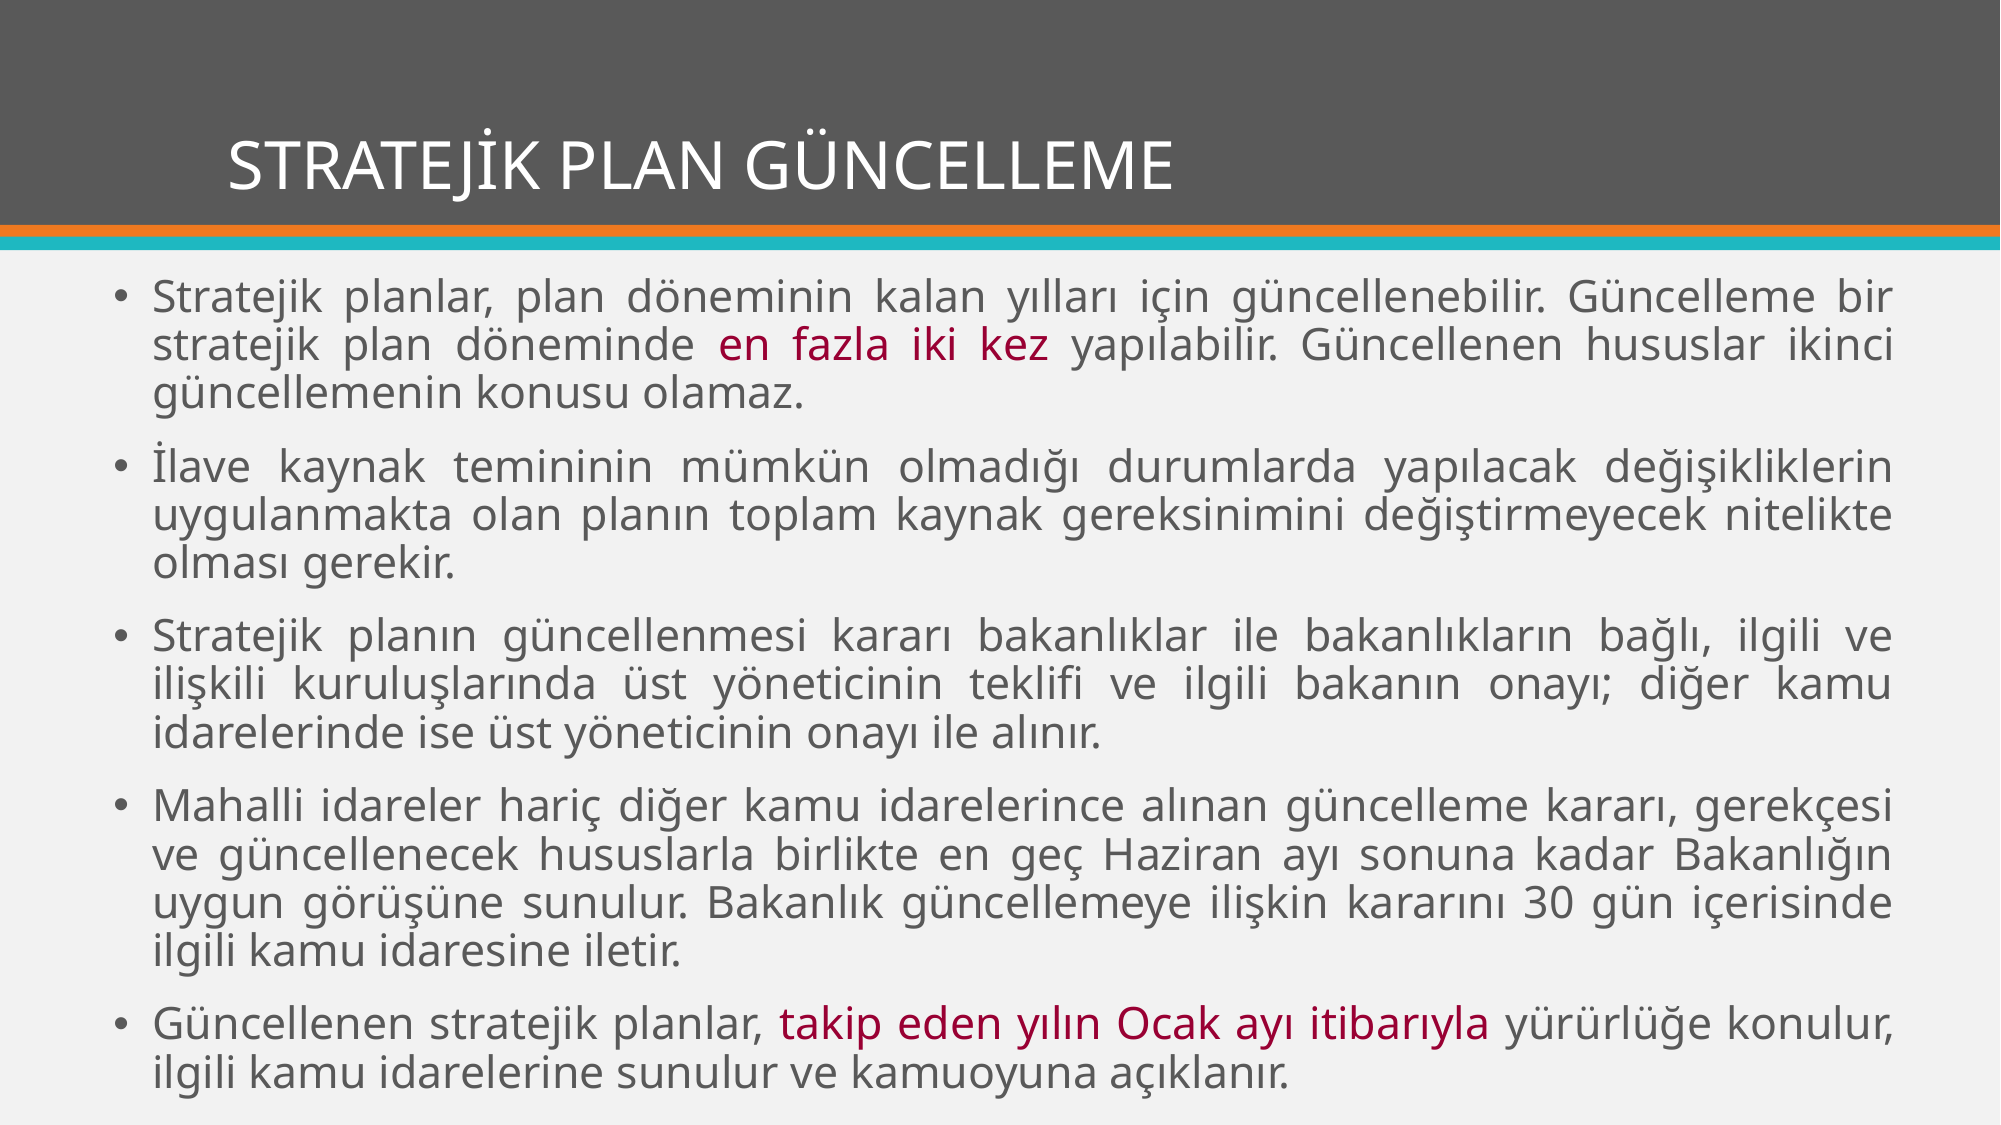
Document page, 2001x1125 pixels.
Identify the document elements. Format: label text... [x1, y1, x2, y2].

title STRATEJİK PLAN GÜNCELLEME [212, 41, 1788, 212]
list Stratejik planlar, plan döneminin kalan yılları için güncellenebilir. Güncelleme bir stratejik plan döneminde en fazla iki kez yapılabilir. Güncellenen hususlar ikinci güncellemenin konusu olamaz. İlave kaynak temininin mümkün olmadığı durumlarda yapılacak değişikliklerin uygulanmakta olan planın toplam kaynak gereksinimini değiştirmeyecek nitelikte olması gerekir. Stratejik planın güncellenmesi kararı bakanlıklar ile bakanlıkların bağlı, ilgili ve ilişkili kuruluşlarında üst yöneticinin teklifi ve ilgili bakanın onayı; diğer kamu idarelerinde ise üst yöneticinin onayı ile alınır. Mahalli idareler hariç diğer kamu idarelerince alınan güncelleme kararı, gerekçesi ve güncellenecek hususlarla birlikte en geç Haziran ayı sonuna kadar Bakanlığın uygun görüşüne sunulur. Bakanlık güncellemeye ilişkin kararını 30 gün içerisinde ilgili kamu idaresine iletir. Güncellenen stratejik planlar, takip eden yılın Ocak ayı itibarıyla yürürlüğe konulur, ilgili kamu idarelerine sunulur ve kamuoyuna açıklanır. [98, 266, 1912, 1112]
